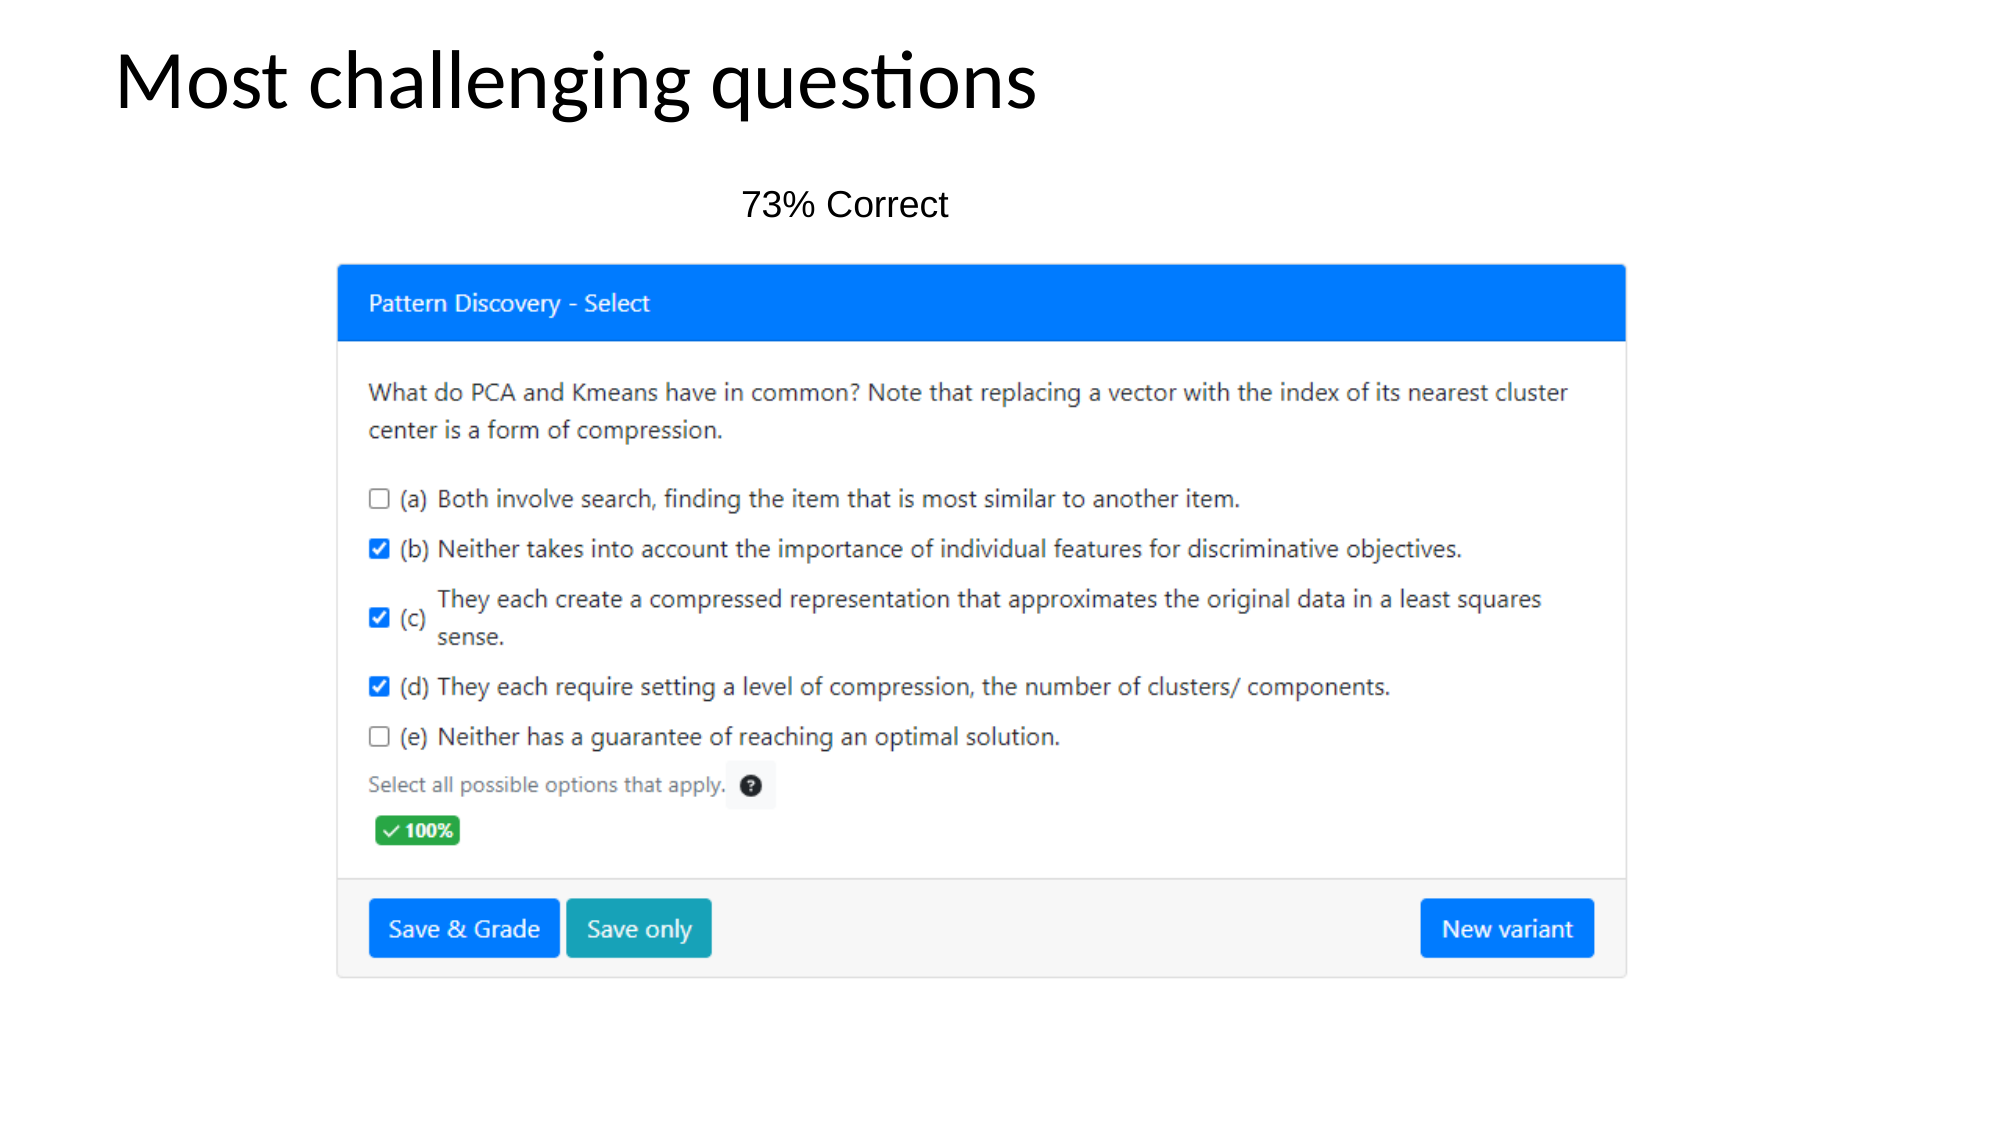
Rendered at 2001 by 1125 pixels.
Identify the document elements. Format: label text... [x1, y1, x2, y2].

title Most challenging questions [99, 0, 1900, 150]
text_box 73% Correct [726, 172, 965, 232]
picture [324, 254, 1640, 992]
